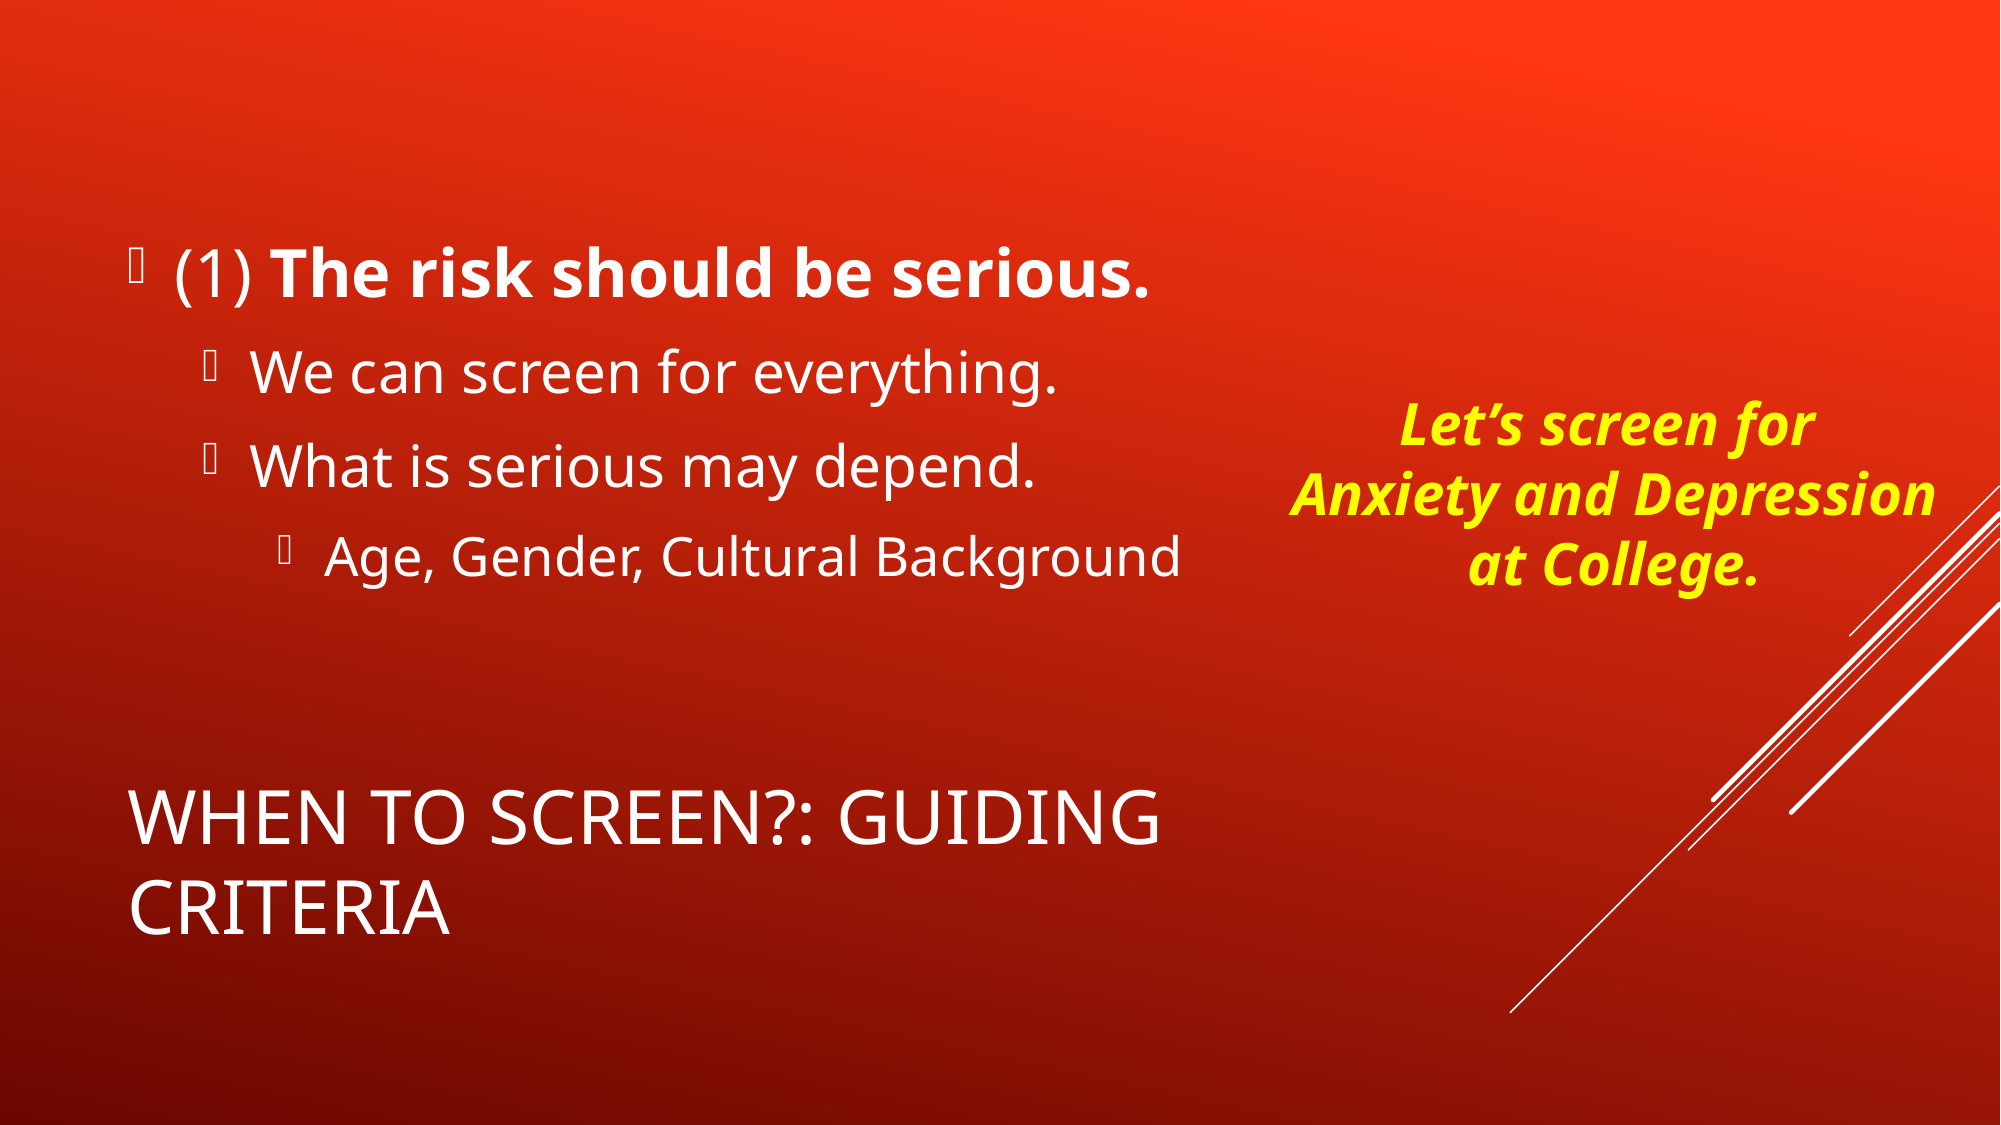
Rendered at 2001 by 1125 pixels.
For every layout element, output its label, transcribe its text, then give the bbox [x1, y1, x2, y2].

list (1) The risk should be serious. We can screen for everything. What is serious may depend. Age, Gender, Cultural Background [112, 112, 1513, 706]
text_box Let’s screen for Anxiety and Depression at College. [1252, 380, 1977, 605]
title When to screen?: guiding criteria [112, 736, 1513, 984]
